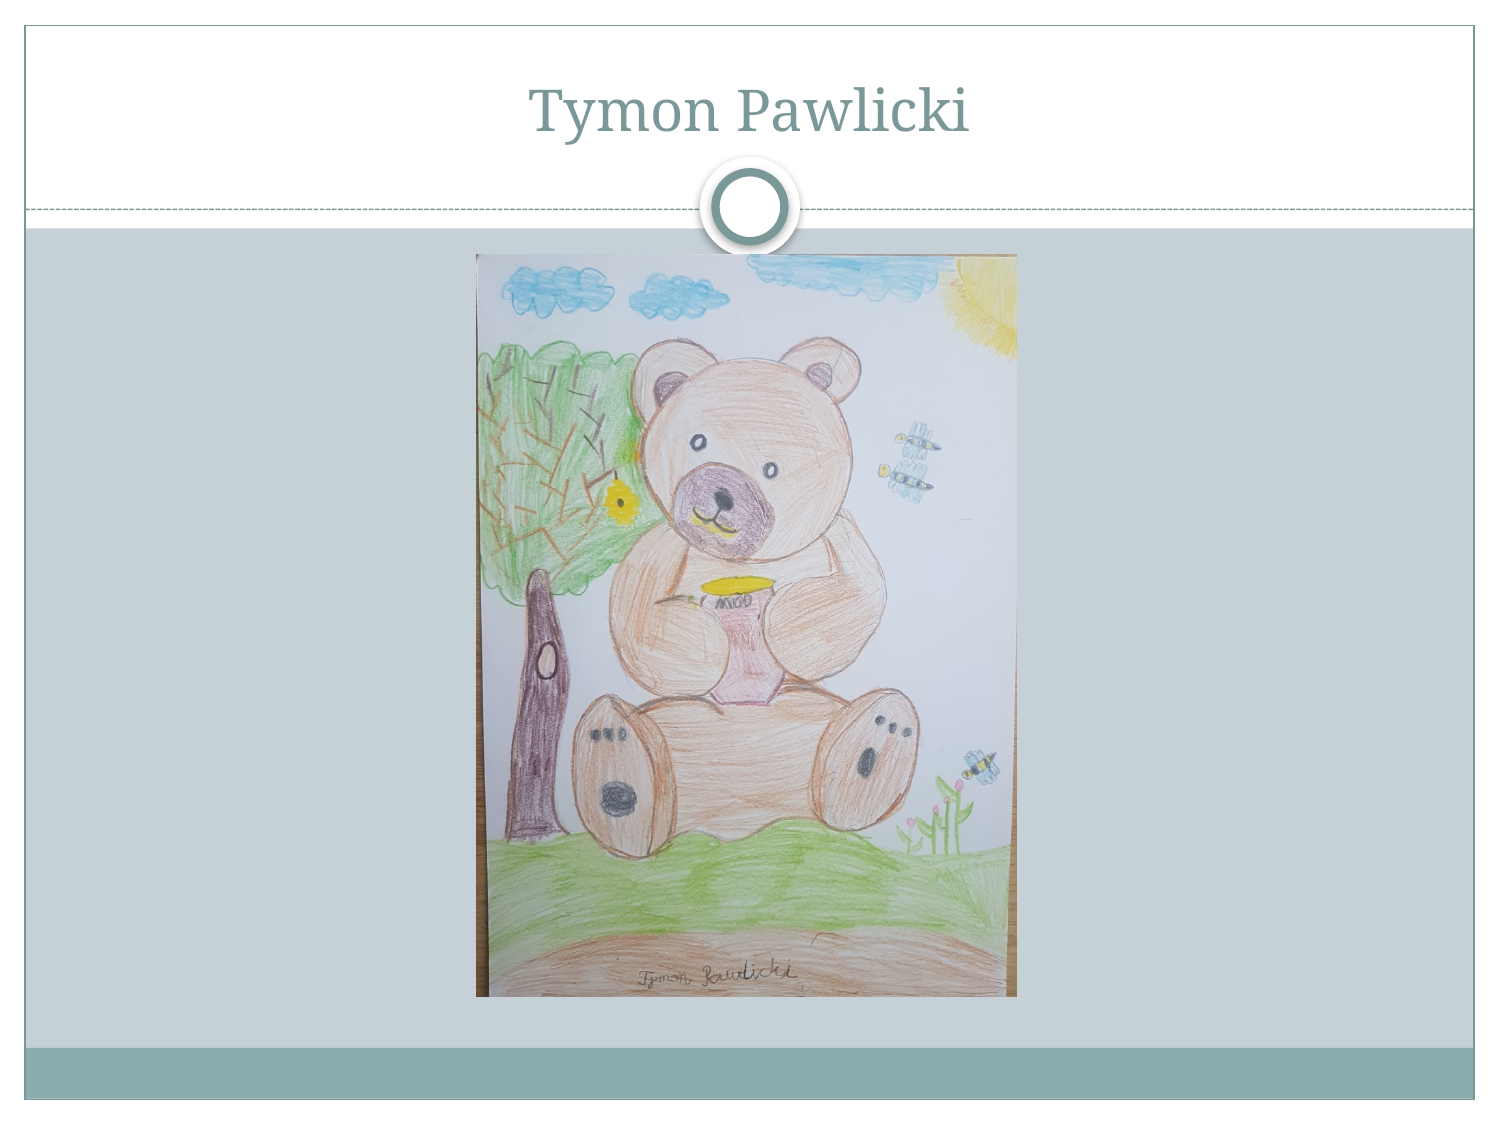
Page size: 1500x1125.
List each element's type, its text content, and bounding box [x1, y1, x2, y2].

title Tymon Pawlicki [49, 66, 1450, 220]
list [476, 254, 1018, 997]
